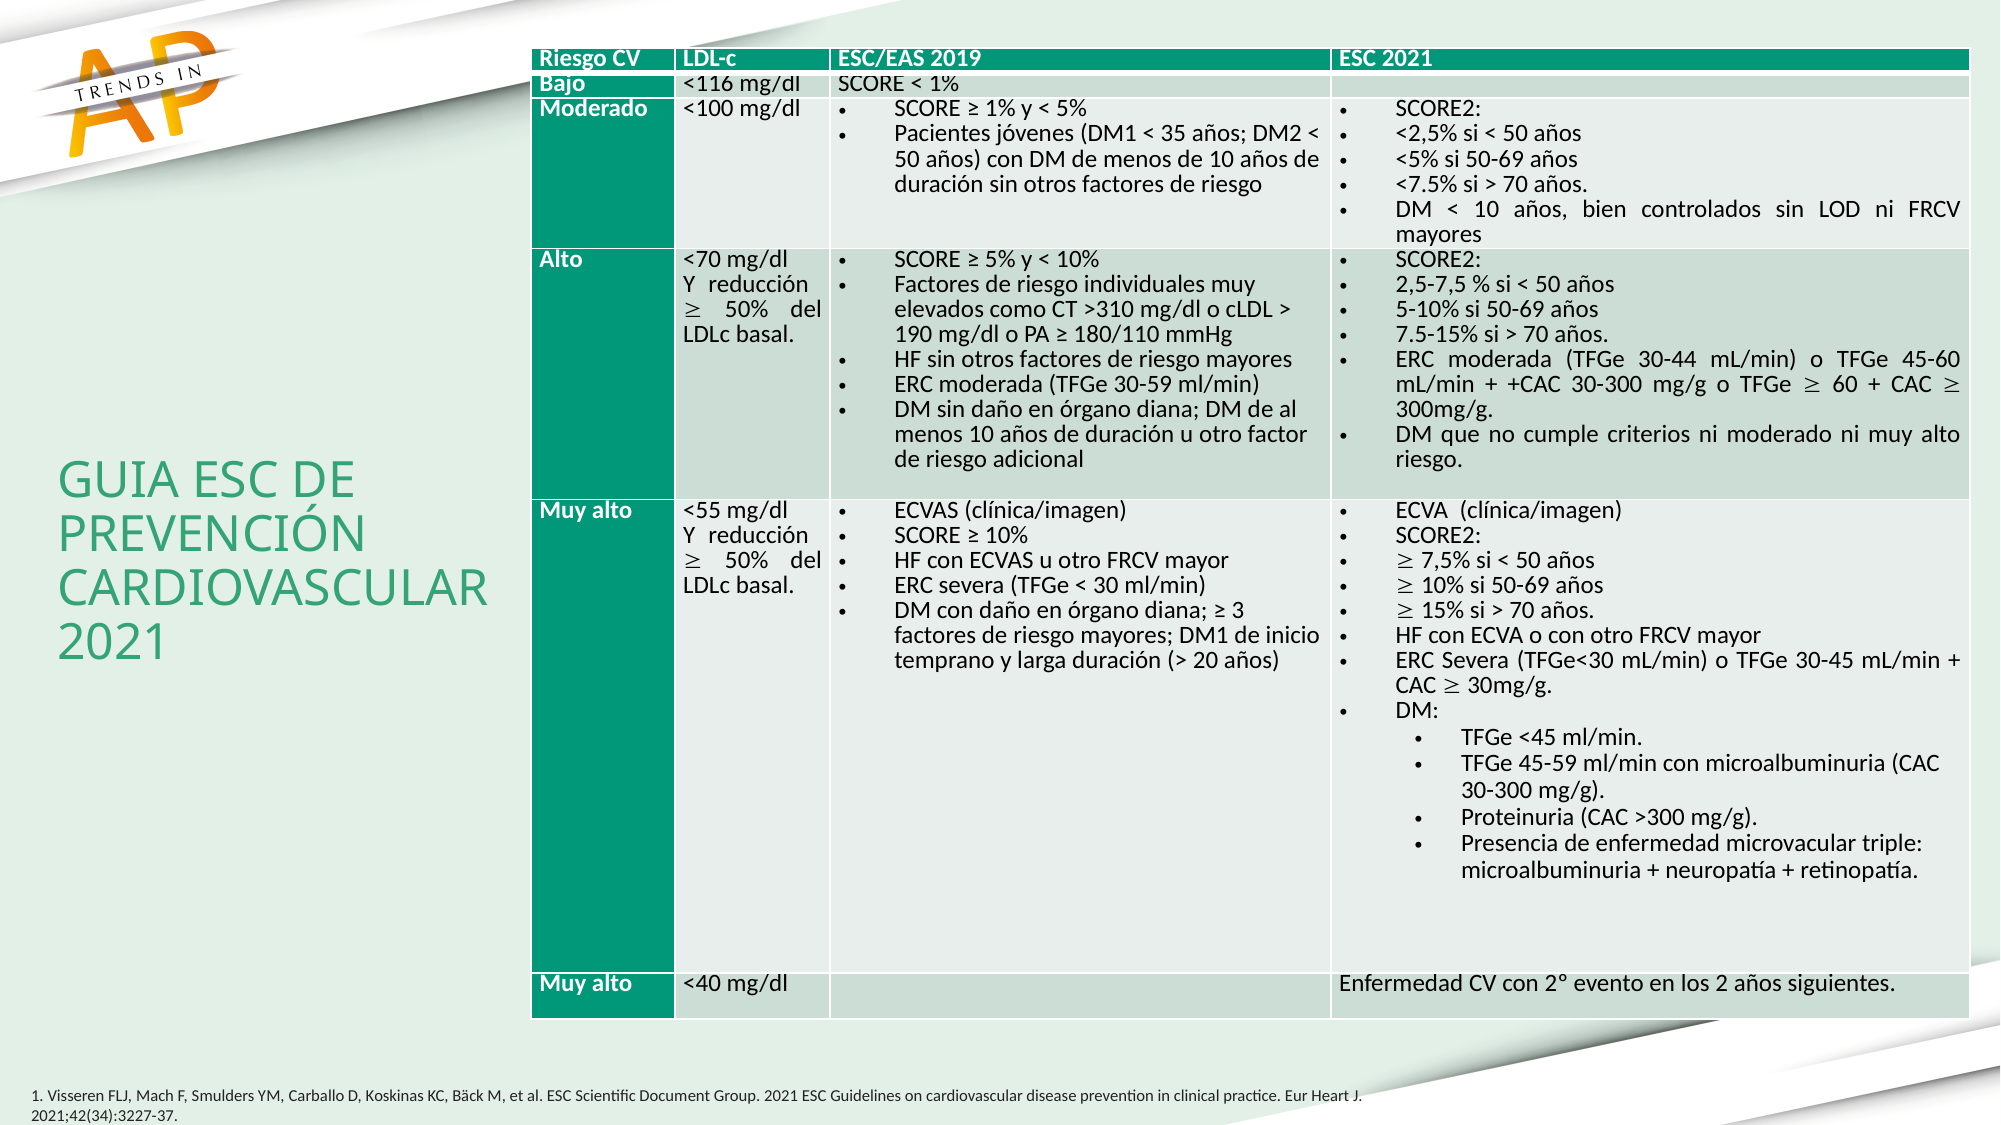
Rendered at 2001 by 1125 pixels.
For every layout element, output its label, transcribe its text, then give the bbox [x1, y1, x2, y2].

table_cell Moderado [532, 99, 674, 248]
table_cell SCORE < 1% [831, 76, 1330, 97]
table_cell SCORE ≥ 1% y < 5% Pacientes jóvenes (DM1 < 35 años; DM2 < 50 años) con DM de menos de 10 años de duración sin otros factores de riesgo [831, 99, 1330, 248]
table_cell Muy alto [532, 974, 674, 1018]
table_header Riesgo CV [532, 49, 674, 70]
table_cell [1332, 76, 1969, 97]
table_cell Muy alto [532, 500, 674, 972]
text_box GUIA ESC DE PREVENCIÓN CARDIOVASCULAR 2021 [42, 190, 519, 934]
table_header LDL-c [676, 49, 829, 70]
table_cell ECVAS (clínica/imagen) SCORE ≥ 10% HF con ECVAS u otro FRCV mayor ERC severa (TFGe < 30 ml/min) DM con daño en órgano diana; ≥ 3 factores de riesgo mayores; DM1 de inicio temprano y larga duración (> 20 años) [831, 500, 1330, 972]
picture [0, 0, 2001, 1125]
table_cell ECVA (clínica/imagen) SCORE2:  7,5% si < 50 años  10% si 50-69 años  15% si > 70 años. HF con ECVA o con otro FRCV mayor ERC Severa (TFGe<30 mL/min) o TFGe 30-45 mL/min + CAC  30mg/g. DM: TFGe <45 ml/min. TFGe 45-59 ml/min con microalbuminuria (CAC 30-300 mg/g). Proteinuria (CAC >300 mg/g). Presencia de enfermedad microvacular triple: microalbuminuria + neuropatía + retinopatía. [1332, 500, 1969, 972]
table_cell <100 mg/dl [676, 99, 829, 248]
table_cell <40 mg/dl [676, 974, 829, 1018]
table_cell SCORE ≥ 5% y < 10% Factores de riesgo individuales muy elevados como CT >310 mg/dl o cLDL > 190 mg/dl o PA ≥ 180/110 mmHg HF sin otros factores de riesgo mayores ERC moderada (TFGe 30-59 ml/min) DM sin daño en órgano diana; DM de al menos 10 años de duración u otro factor de riesgo adicional [831, 249, 1330, 499]
table_cell <55 mg/dl Y reducción  50% del LDLc basal. [676, 500, 829, 972]
text_box 1. Visseren FLJ, Mach F, Smulders YM, Carballo D, Koskinas KC, Bäck M, et al. ESC Scientific Document Group. 2021 ESC Guidelines on cardiovascular disease prevention in clinical practice. Eur Heart J. 2021;42(34):3227-37. [16, 1076, 1426, 1125]
table_cell Enfermedad CV con 2º evento en los 2 años siguientes. [1332, 974, 1969, 1018]
table_cell SCORE2: <2,5% si < 50 años <5% si 50-69 años <7.5% si > 70 años. DM < 10 años, bien controlados sin LOD ni FRCV mayores [1332, 99, 1969, 248]
table_cell SCORE2: 2,5-7,5 % si < 50 años 5-10% si 50-69 años 7.5-15% si > 70 años. ERC moderada (TFGe 30-44 mL/min) o TFGe 45-60 mL/min + +CAC 30-300 mg/g o TFGe  60 + CAC  300mg/g. DM que no cumple criterios ni moderado ni muy alto riesgo. [1332, 249, 1969, 499]
table_cell [831, 974, 1330, 1018]
table_cell Alto [532, 249, 674, 499]
table_header ESC 2021 [1332, 49, 1969, 70]
table_cell Bajo [532, 76, 674, 97]
table_cell <116 mg/dl [676, 76, 829, 97]
table_header ESC/EAS 2019 [831, 49, 1330, 70]
table_cell <70 mg/dl Y reducción  50% del LDLc basal. [676, 249, 829, 499]
